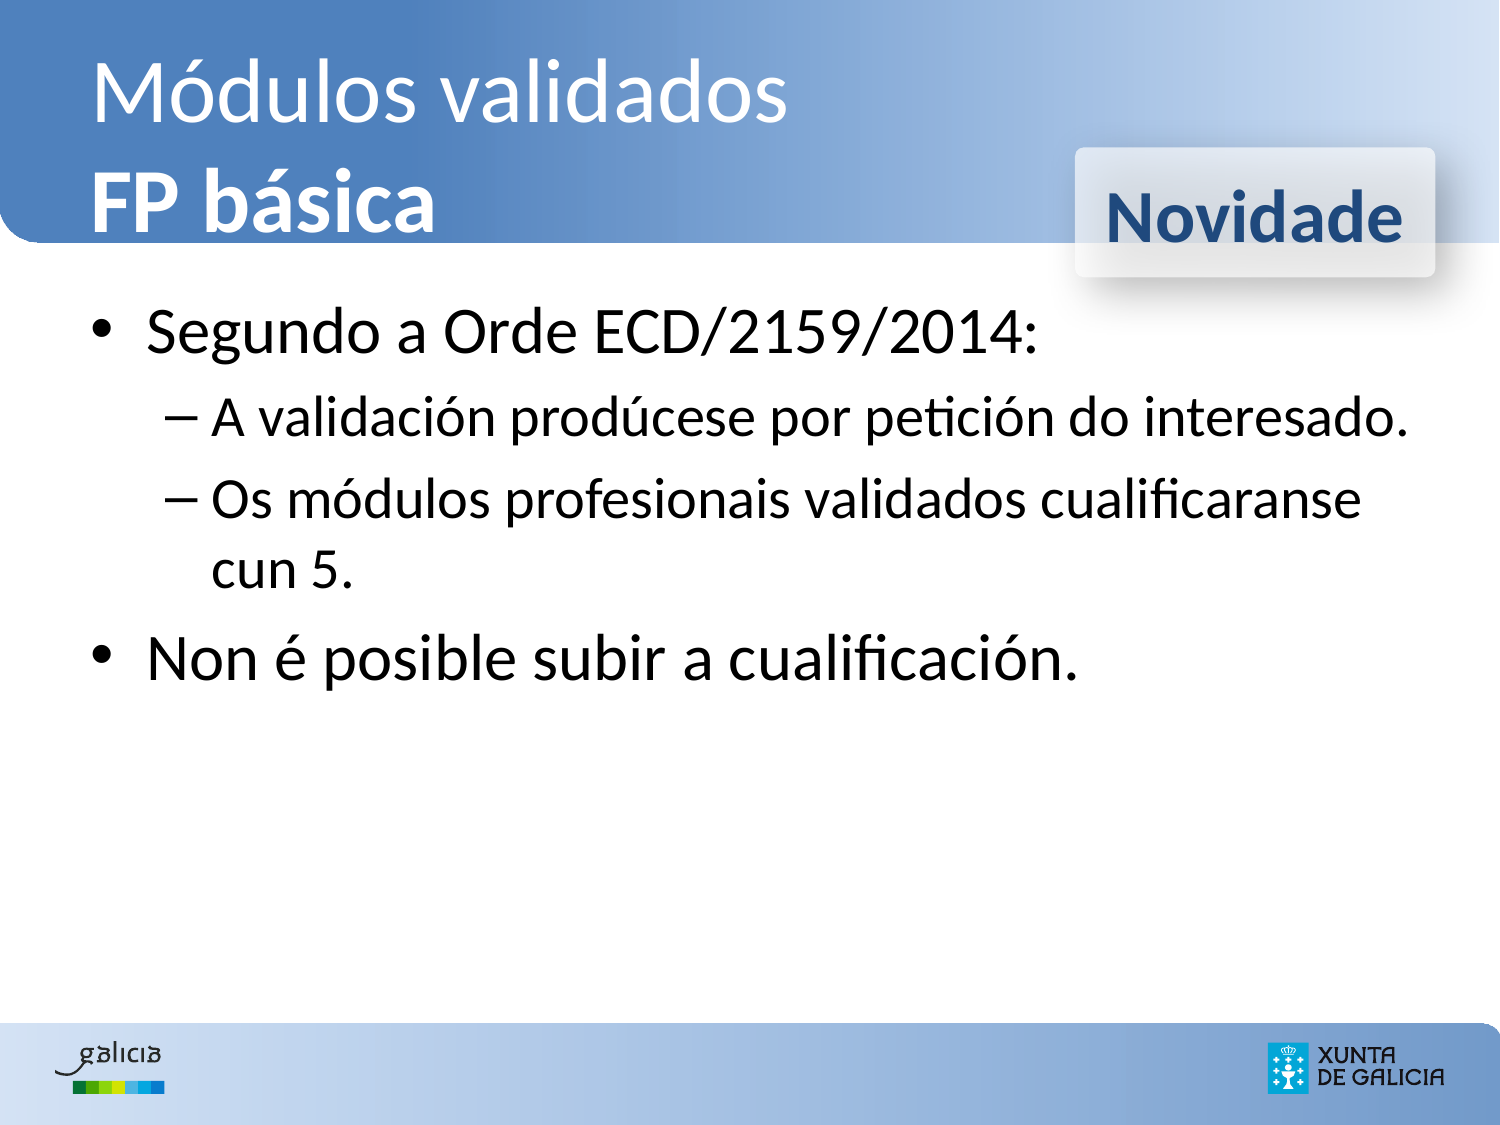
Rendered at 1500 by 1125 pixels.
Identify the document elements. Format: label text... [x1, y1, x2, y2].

list Segundo a Orde ECD/2159/2014: A validación prodúcese por petición do interesado. Os módulos profesionais validados cualificaranse cun 5. Non é posible subir a cualificación. [74, 279, 1436, 1023]
title Módulos validados FP básica [74, 37, 1426, 245]
text_box Novidade [1074, 146, 1437, 279]
